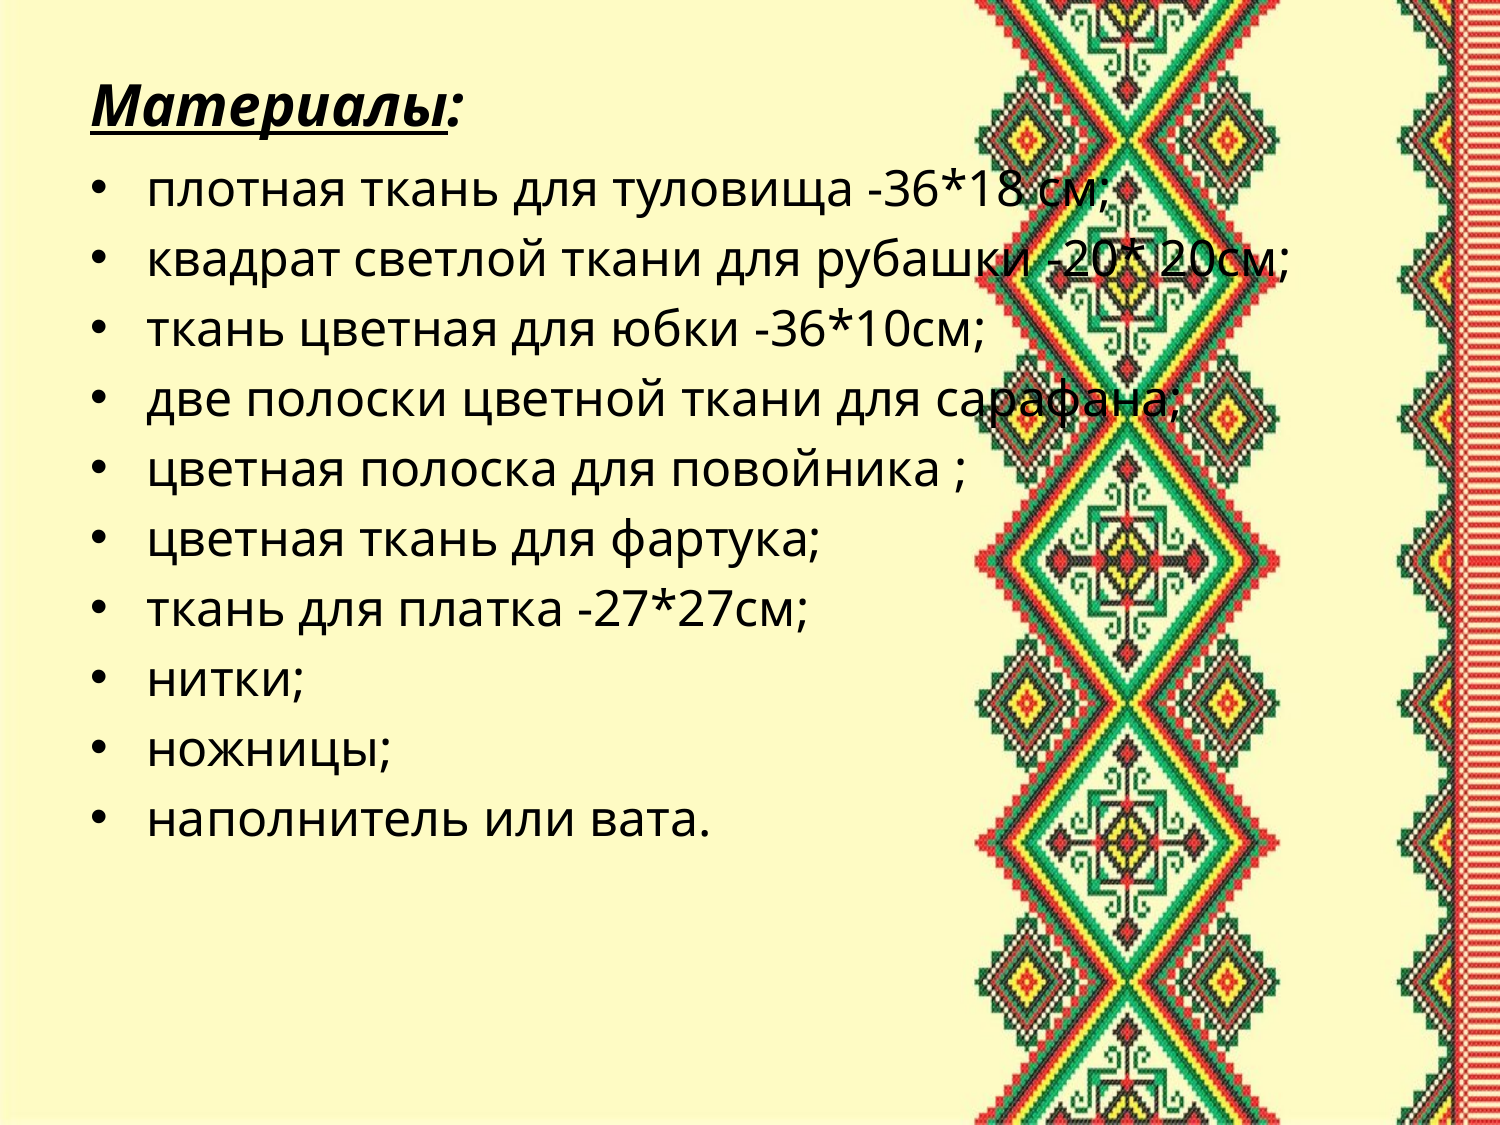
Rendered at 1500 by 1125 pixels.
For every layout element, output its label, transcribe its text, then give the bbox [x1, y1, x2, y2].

picture [0, 0, 1500, 1125]
list плотная ткань для туловища -36*18 см; квадрат светлой ткани для рубашки -20* 20см; ткань цветная для юбки -36*10см; две полоски цветной ткани для сарафана; цветная полоска для повойника ; цветная ткань для фартука; ткань для платка -27*27см; нитки; ножницы; наполнитель или вата. [75, 149, 1425, 1005]
title Материалы: [75, 45, 1425, 149]
